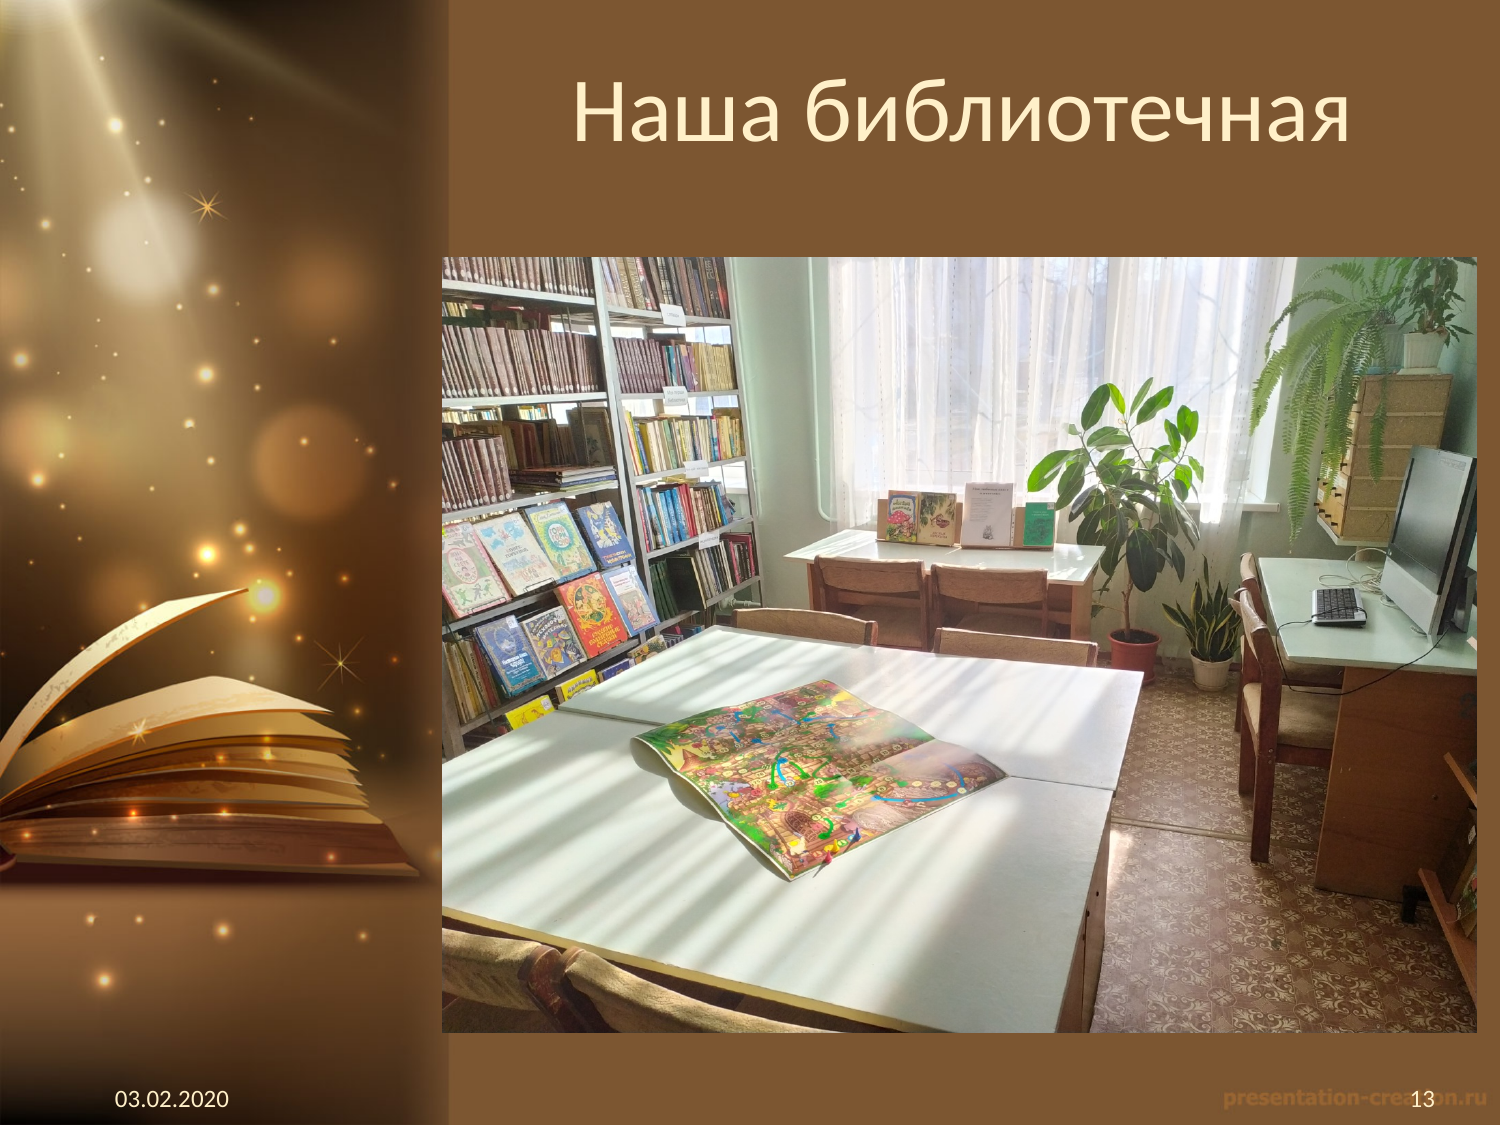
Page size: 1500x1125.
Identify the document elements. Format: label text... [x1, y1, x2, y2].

title Наша библиотечная [454, 7, 1471, 202]
picture [0, 0, 1500, 1125]
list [442, 257, 1477, 1034]
